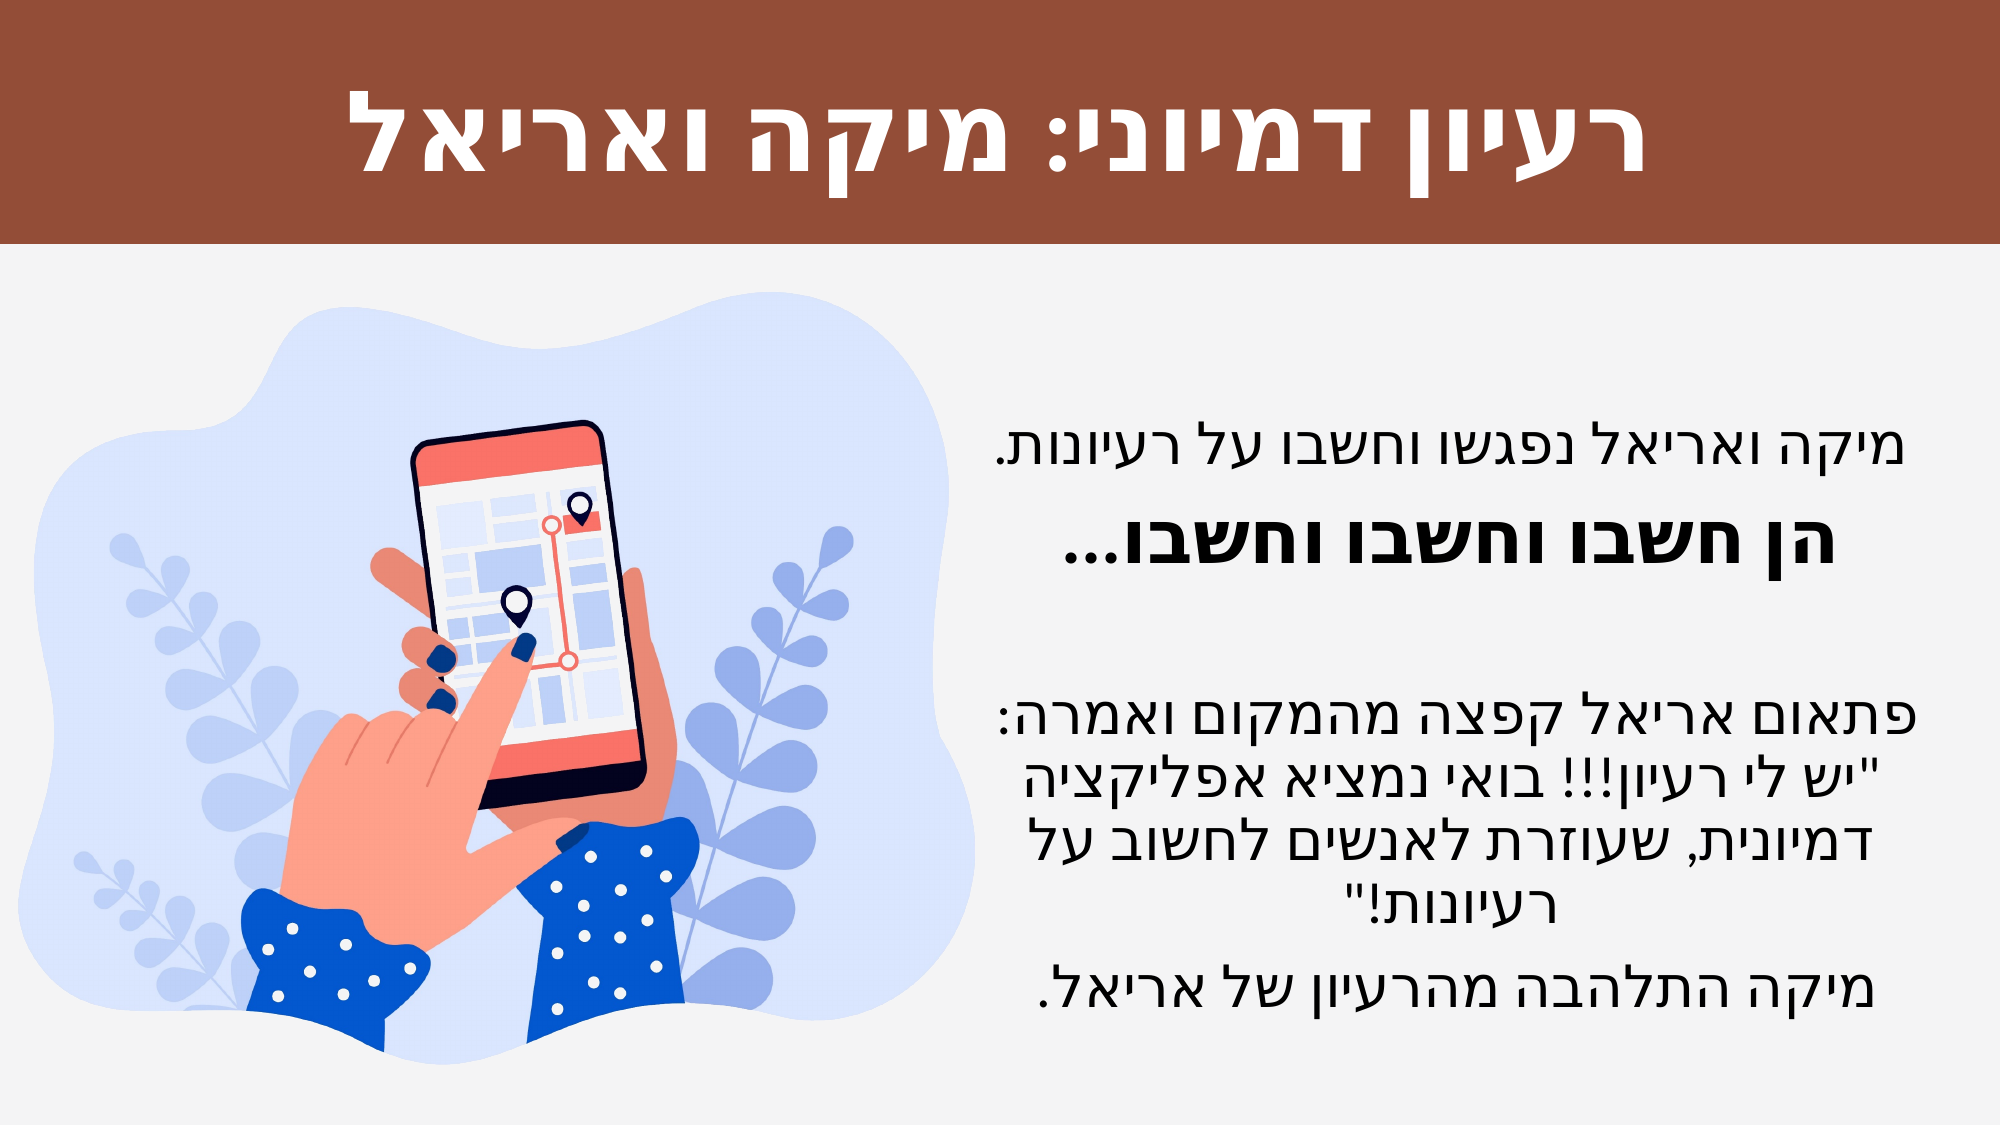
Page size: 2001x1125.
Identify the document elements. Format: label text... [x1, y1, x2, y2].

picture [0, 240, 1154, 1116]
text_box מיקה ואריאל נפגשו וחשבו על רעיונות. הן חשבו וחשבו וחשבו... פתאום אריאל קפצה מהמקום ואמרה: "יש לי רעיון!!! בואי נמציא אפליקציה דמיונית, שעוזרת לאנשים לחשוב על רעיונות!" מיקה התלהבה מהרעיון של אריאל. [1154, 320, 1946, 1086]
title רעיון דמיוני: מיקה ואריאל [136, 26, 1863, 245]
